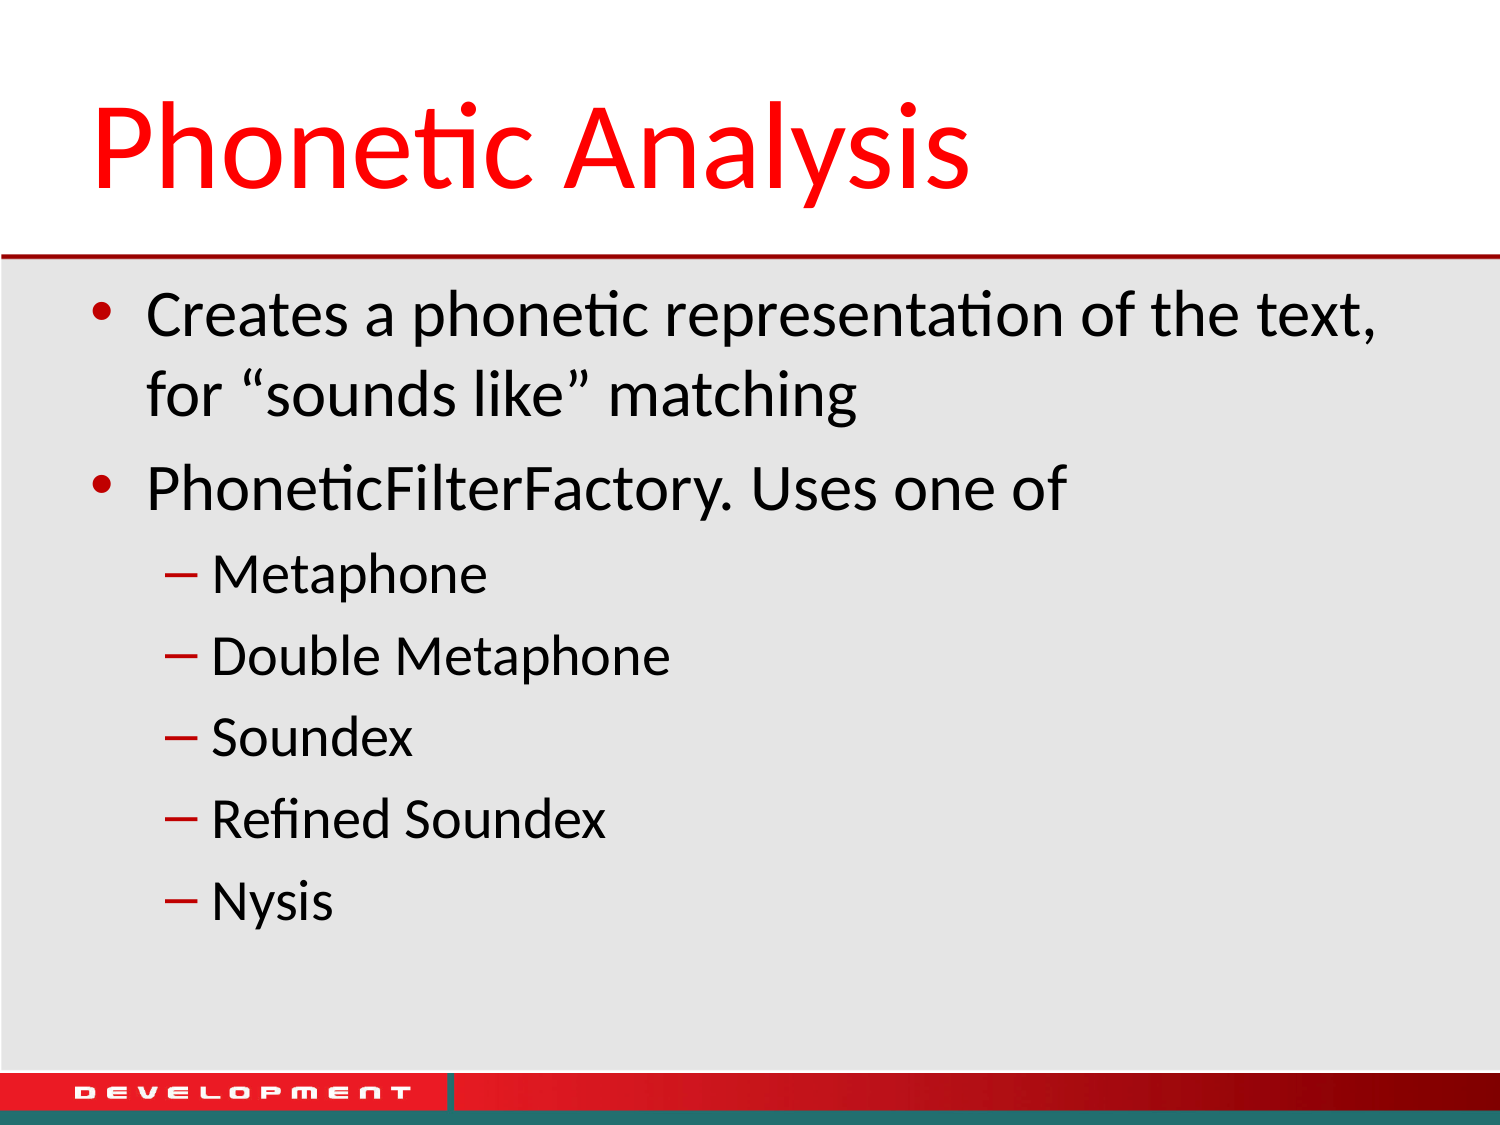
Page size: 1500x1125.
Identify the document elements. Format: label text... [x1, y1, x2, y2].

picture [0, 1073, 1500, 1125]
title Phonetic Analysis [75, 45, 1425, 233]
picture [0, 253, 1500, 1072]
list Creates a phonetic representation of the text, for “sounds like” matching PhoneticFilterFactory. Uses one of Metaphone Double Metaphone Soundex Refined Soundex Nysis [75, 262, 1425, 1005]
